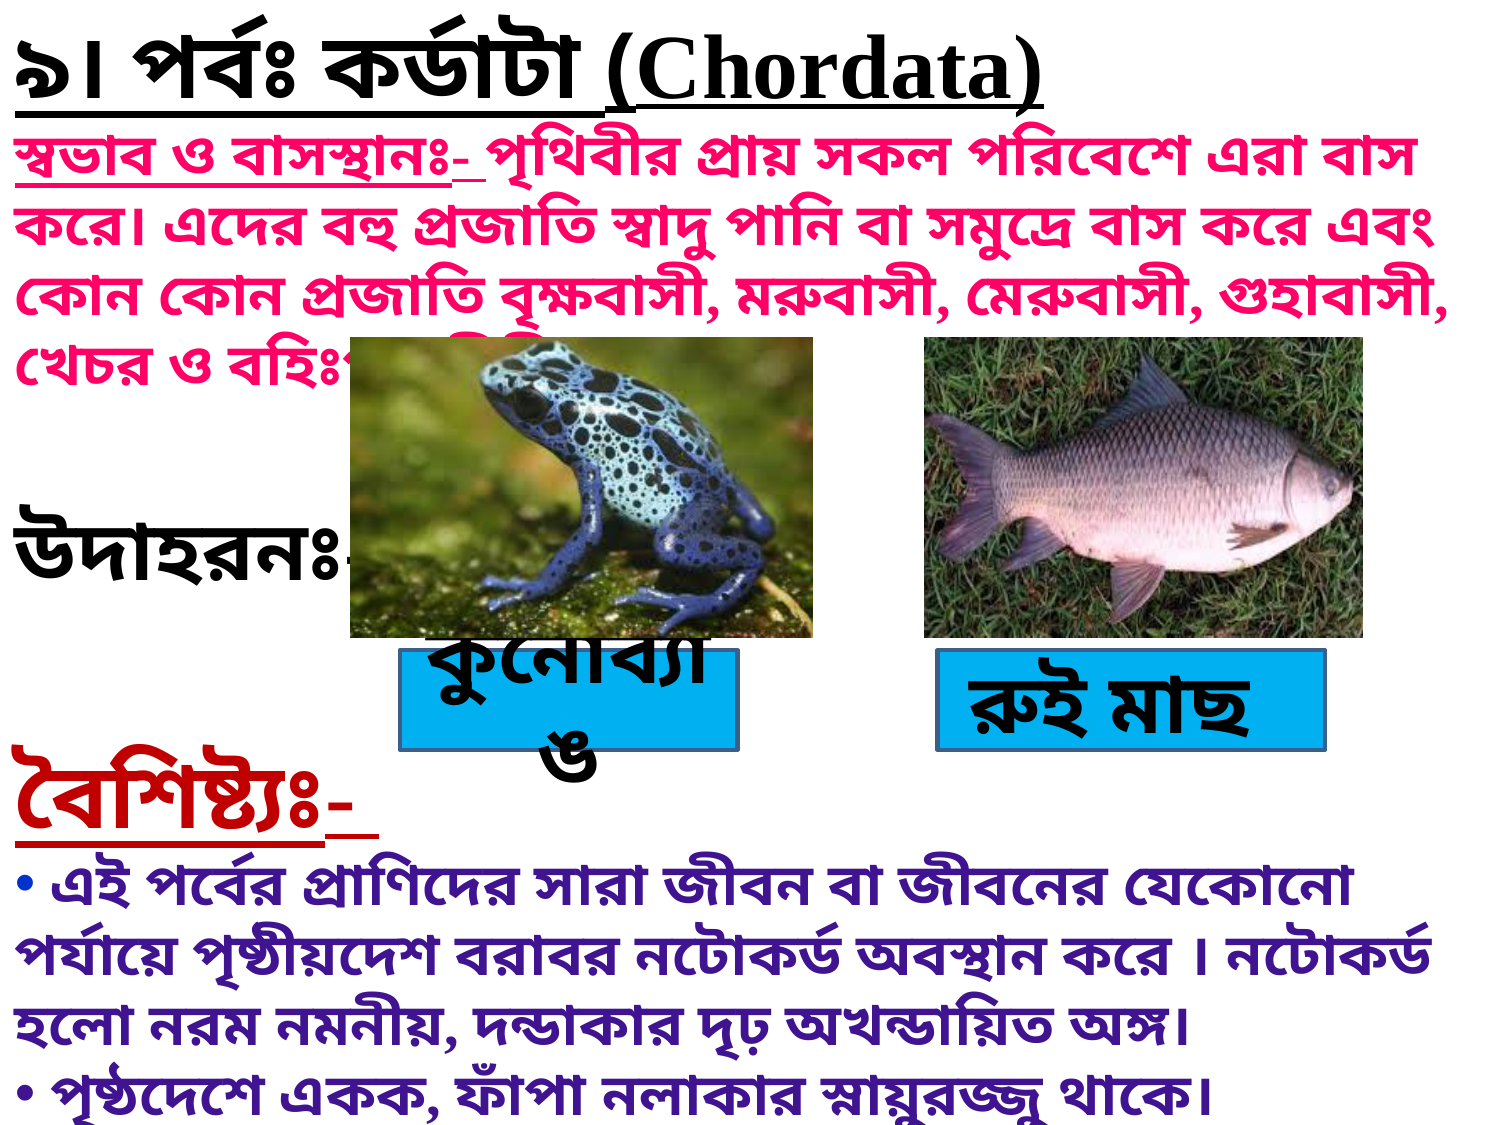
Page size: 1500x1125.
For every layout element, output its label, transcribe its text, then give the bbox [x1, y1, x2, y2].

picture [349, 337, 813, 638]
text_box ৯। পর্বঃ কর্ডাটা (Chordata) স্বভাব ও বাসস্থানঃ- পৃথিবীর প্রায় সকল পরিবেশে এরা বাস করে। এদের বহু প্রজাতি স্বাদু পানি বা সমুদ্রে বাস করে এবং কোন কোন প্রজাতি বৃক্ষবাসী, মরুবাসী, মেরুবাসী, গুহাবাসী, খেচর ও বহিঃপরজীবী। উদাহরনঃ- বৈশিষ্ট্যঃ- এই পর্বের প্রাণিদের সারা জীবন বা জীবনের যেকোনো পর্যায়ে পৃষ্ঠীয়দেশ বরাবর নটোকর্ড অবস্থান করে । নটোকর্ড হলো নরম নমনীয়, দন্ডাকার দৃঢ় অখন্ডায়িত অঙ্গ। পৃষ্ঠদেশে একক, ফাঁপা নলাকার স্নায়ুরজ্জু থাকে। জীবনের যেকোন পর্যায়ে পার্শ্বীয় গলবিলীয় ফুলকা ছিদ্র থাকে । [0, 0, 1500, 1125]
text_box রুই মাছ [935, 648, 1327, 752]
picture [924, 337, 1363, 638]
text_box কুনোব্যাঙ [398, 648, 740, 752]
